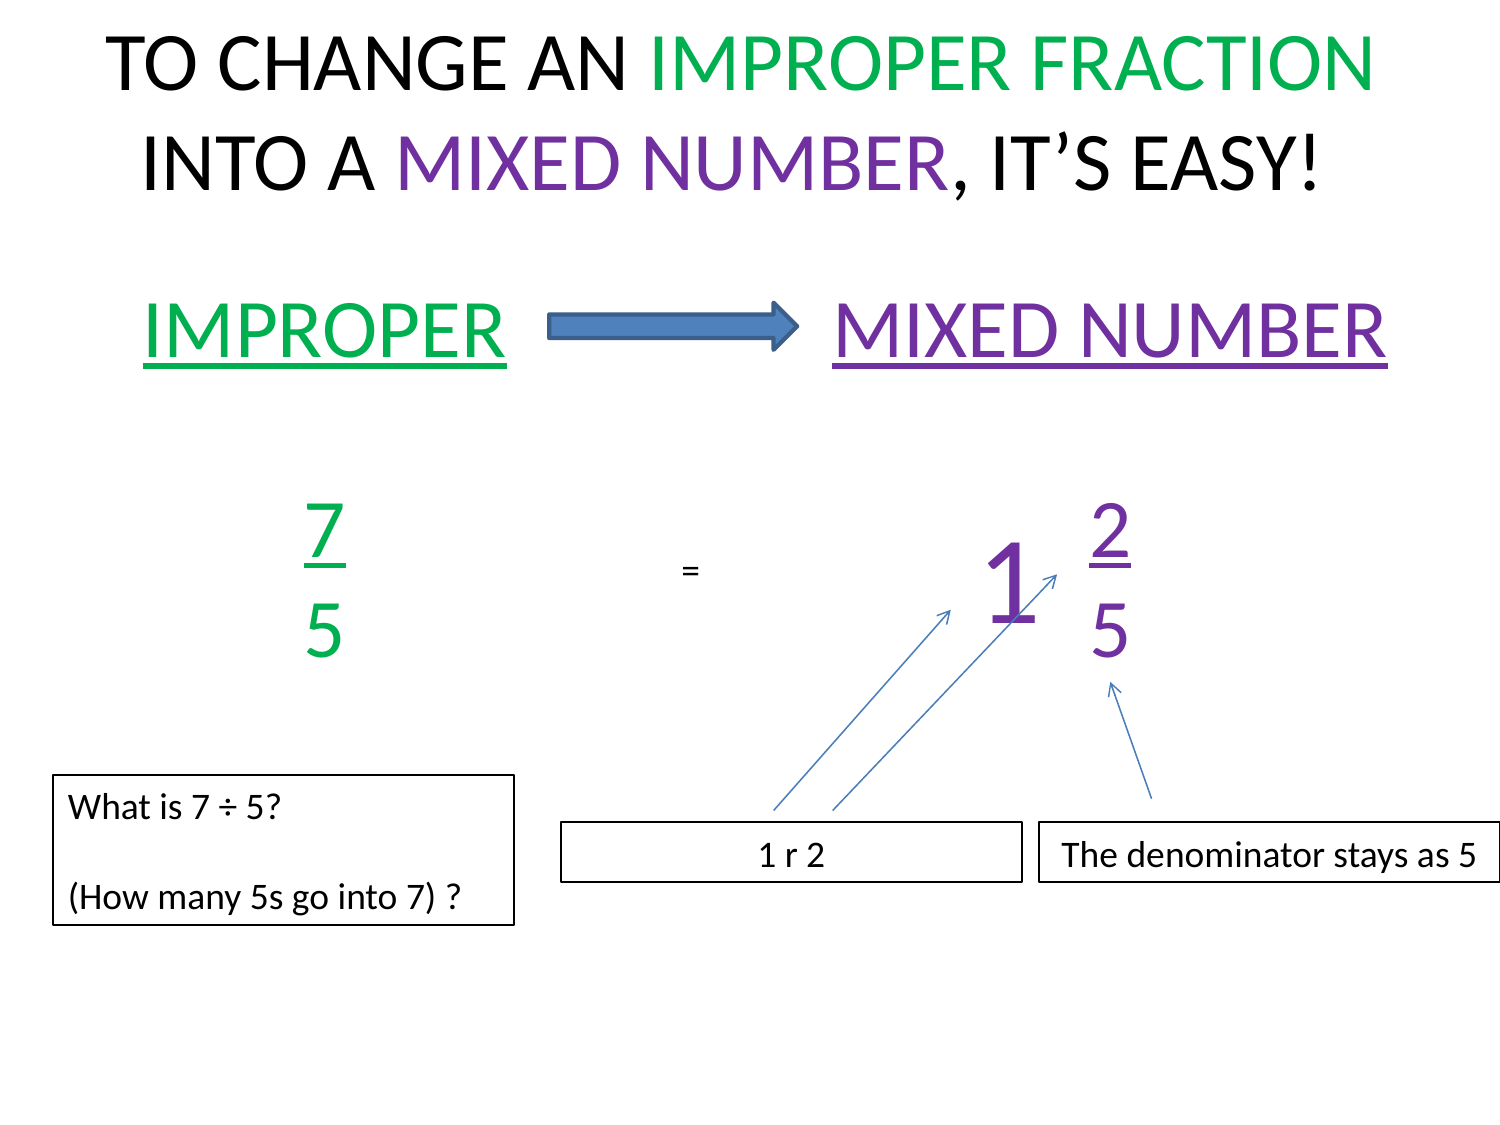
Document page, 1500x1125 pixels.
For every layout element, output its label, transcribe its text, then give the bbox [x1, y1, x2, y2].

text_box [832, 573, 1058, 811]
text_box The denominator stays as 5 [1039, 822, 1500, 882]
text_box = [620, 538, 762, 599]
text_box 1 r 2 [561, 822, 1022, 882]
text_box IMPROPER 7 5 [64, 267, 585, 682]
text_box TO CHANGE AN IMPROPER FRACTION INTO A MIXED NUMBER, IT’S EASY! [0, 0, 1483, 215]
text_box 1 [962, 491, 1093, 657]
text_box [773, 609, 827, 811]
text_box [1109, 685, 1152, 799]
text_box What is 7 ÷ 5? (How many 5s go into 7) ? [53, 775, 514, 925]
text_box [547, 300, 800, 352]
text_box MIXED NUMBER 2 5 [785, 267, 1436, 682]
